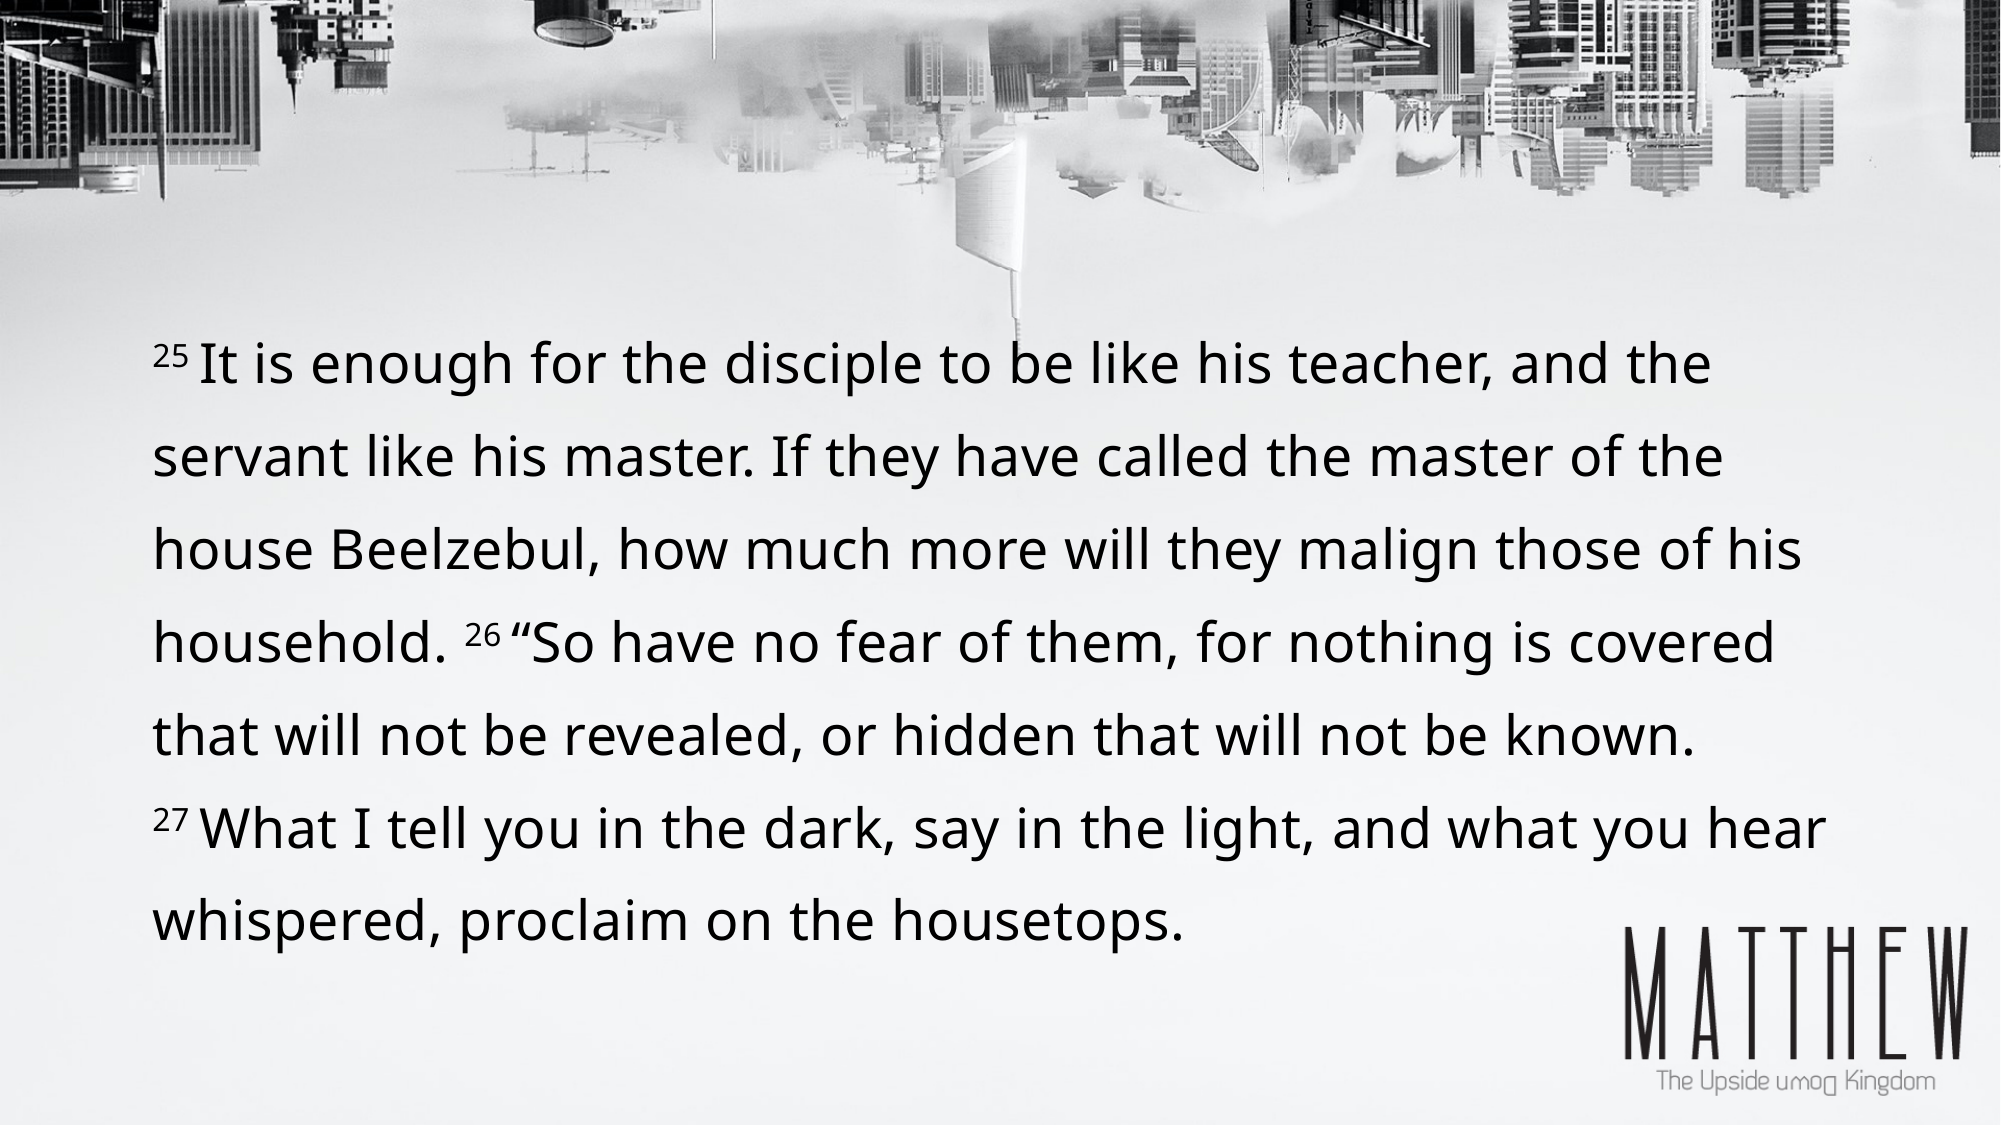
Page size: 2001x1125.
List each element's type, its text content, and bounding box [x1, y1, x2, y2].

list 25 It is enough for the disciple to be like his teacher, and the servant like his master. If they have called the master of the house Beelzebul, how much more will they malign those of his household. 26 “So have no fear of them, for nothing is covered that will not be revealed, or hidden that will not be known. 27 What I tell you in the dark, say in the light, and what you hear whispered, proclaim on the housetops. [137, 294, 1863, 1080]
picture [0, 0, 2001, 1125]
